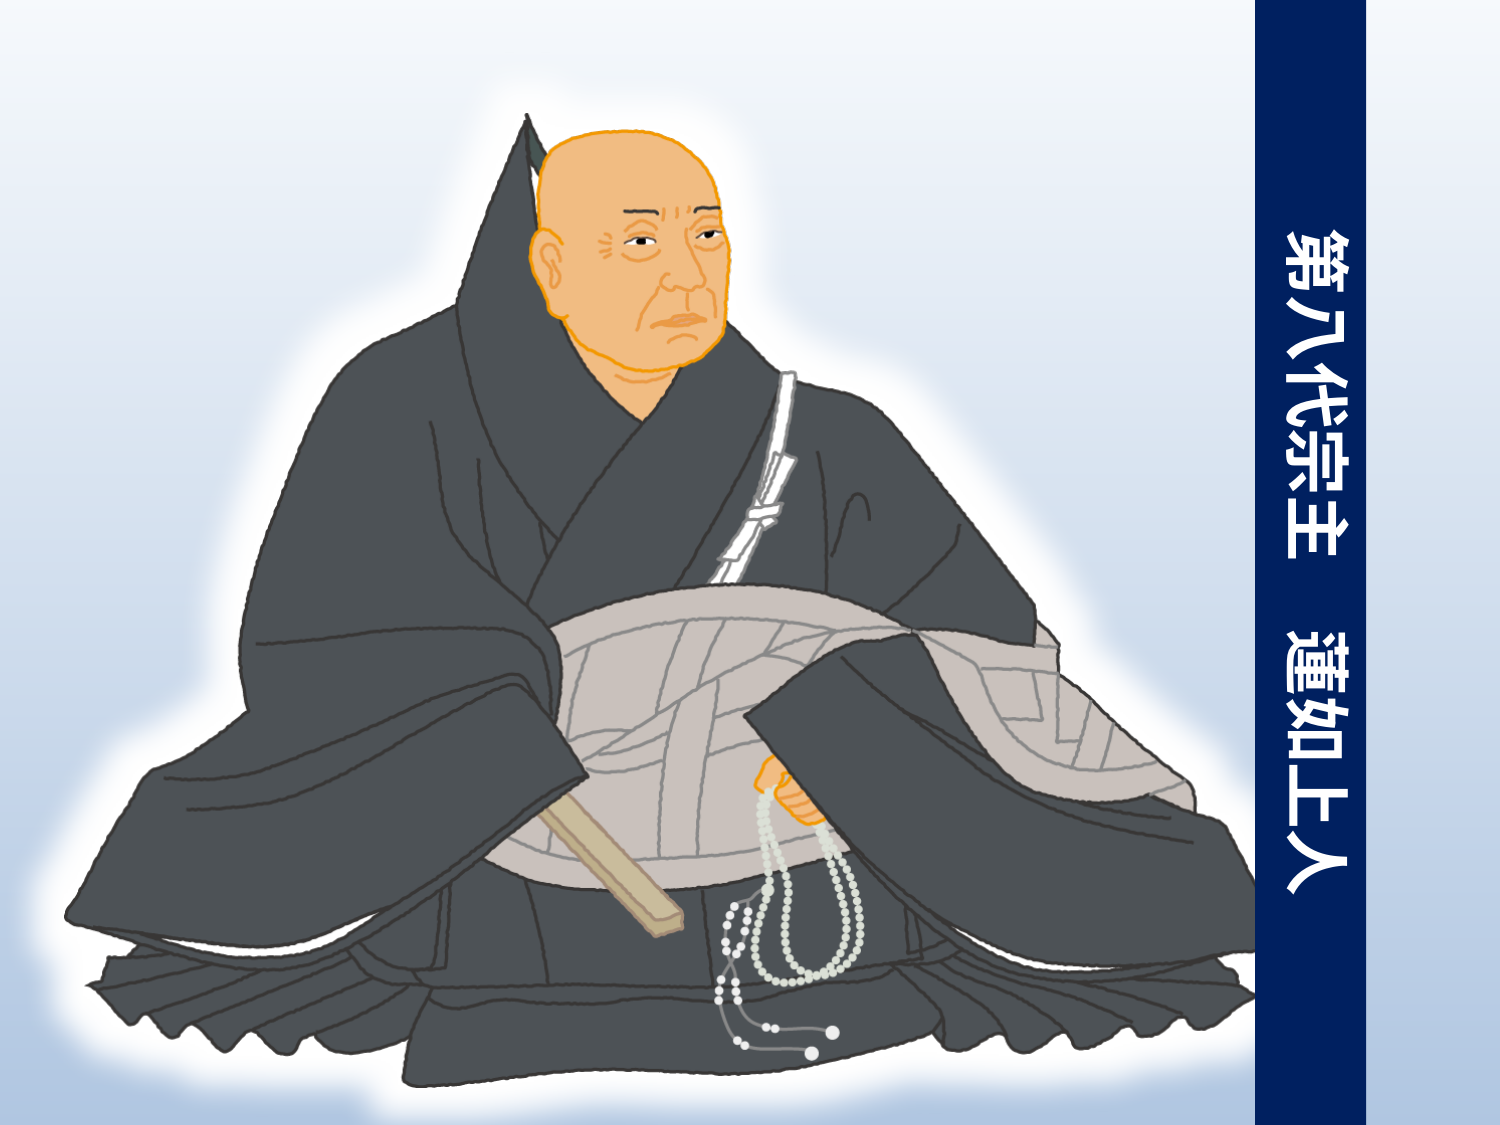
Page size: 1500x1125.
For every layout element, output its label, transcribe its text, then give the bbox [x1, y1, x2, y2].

text_box 第八代宗主 蓮如上人 [1255, 0, 1367, 1125]
picture [64, 113, 1286, 1088]
